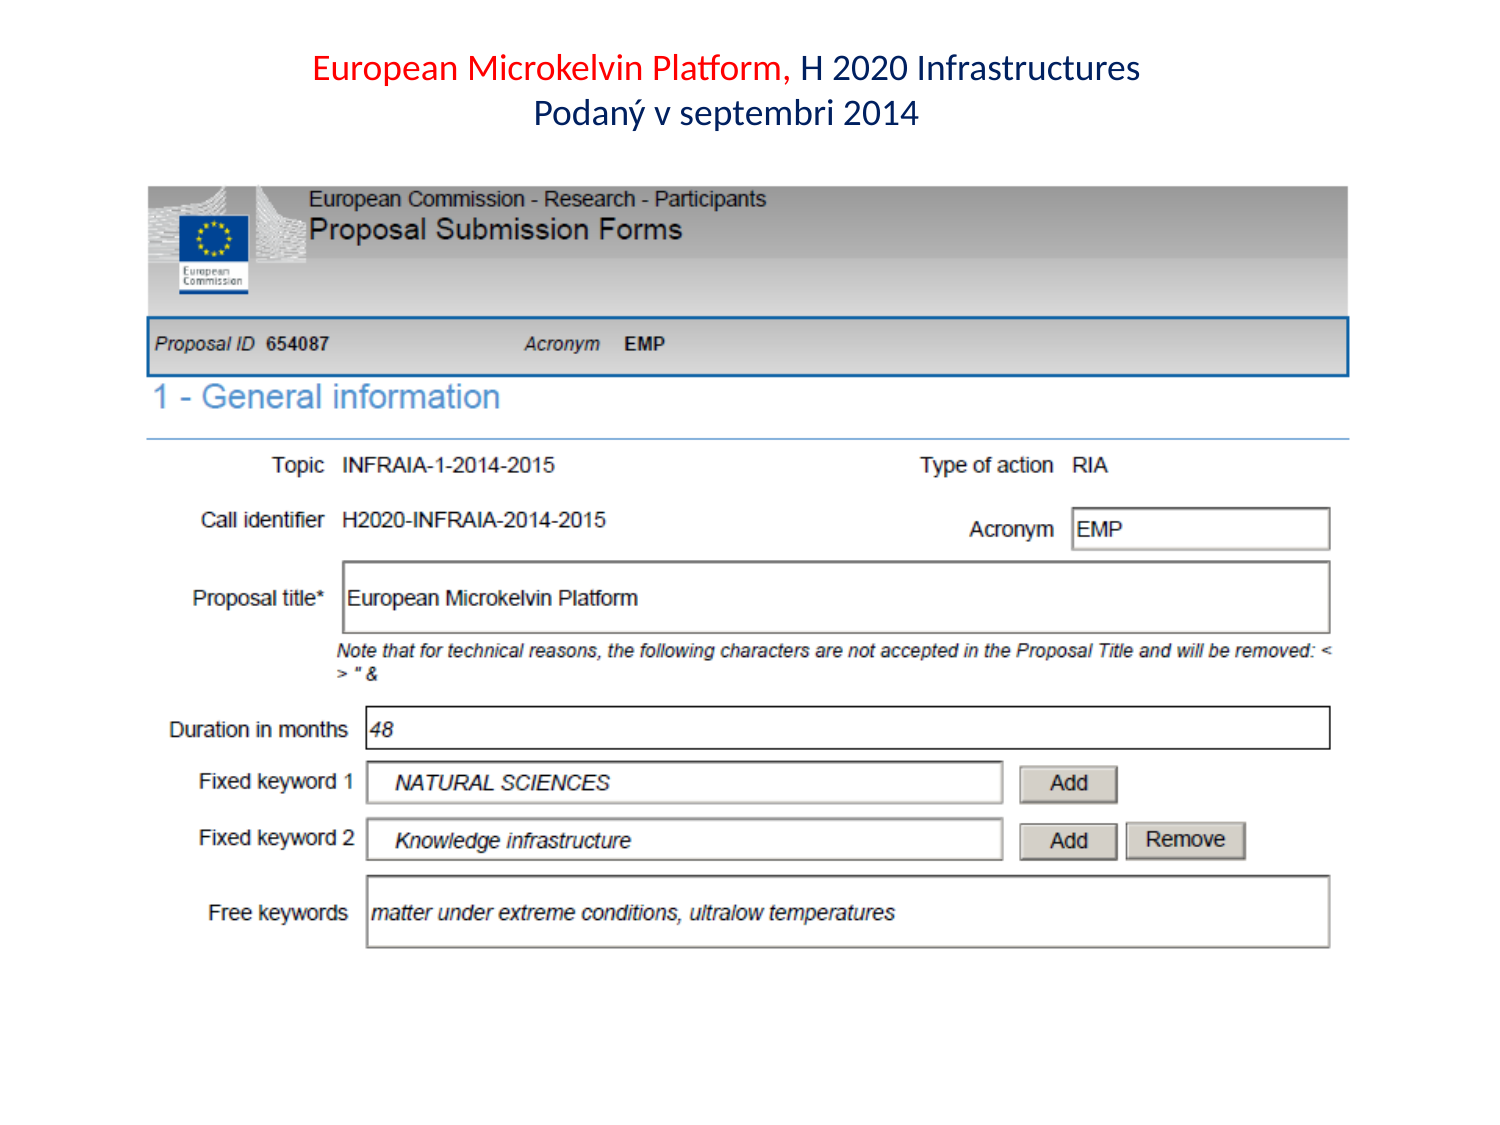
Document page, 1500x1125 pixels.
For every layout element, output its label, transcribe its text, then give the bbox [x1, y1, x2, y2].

picture [128, 163, 1381, 955]
text_box European Microkelvin Platform, H 2020 Infrastructures Podaný v septembri 2014 [257, 35, 1196, 140]
